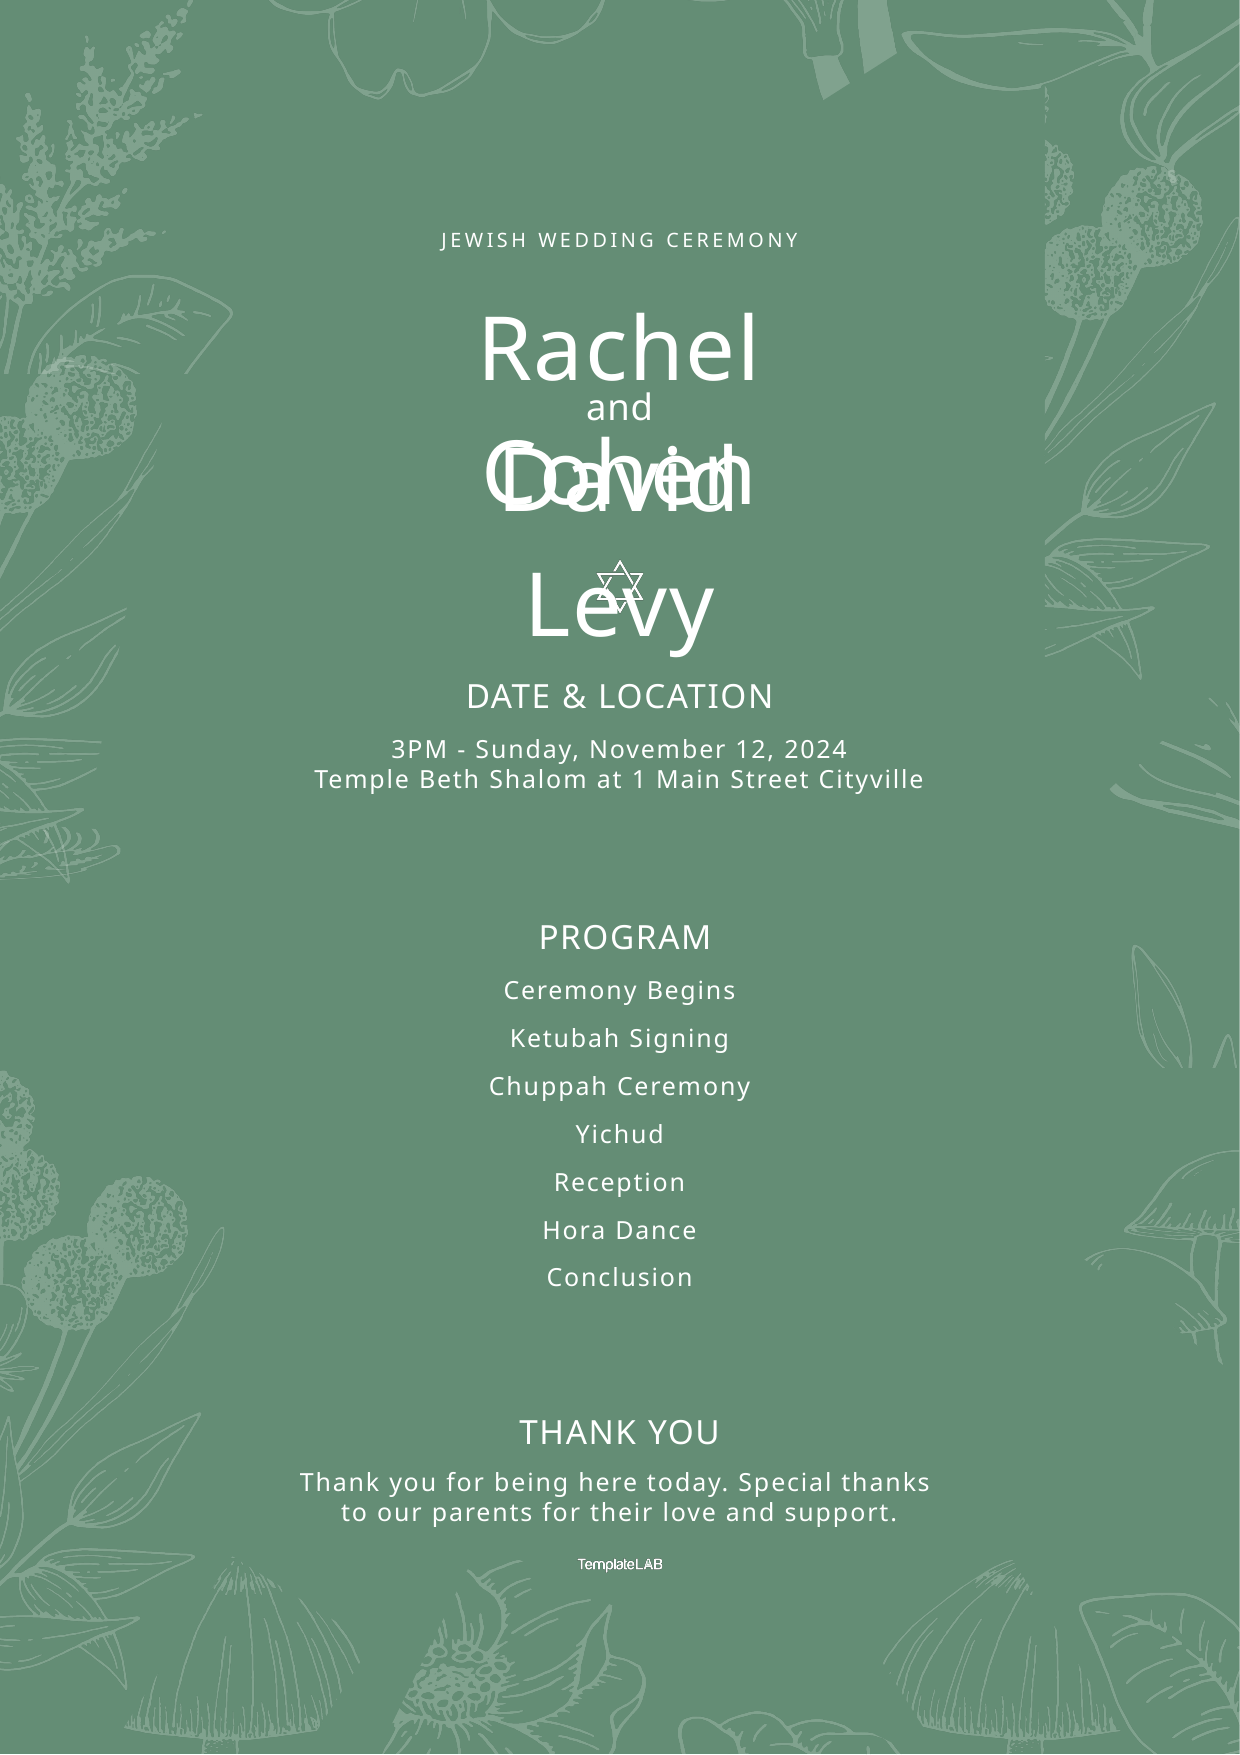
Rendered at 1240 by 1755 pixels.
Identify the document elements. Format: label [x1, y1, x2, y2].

text_box [0, 0, 1240, 1755]
